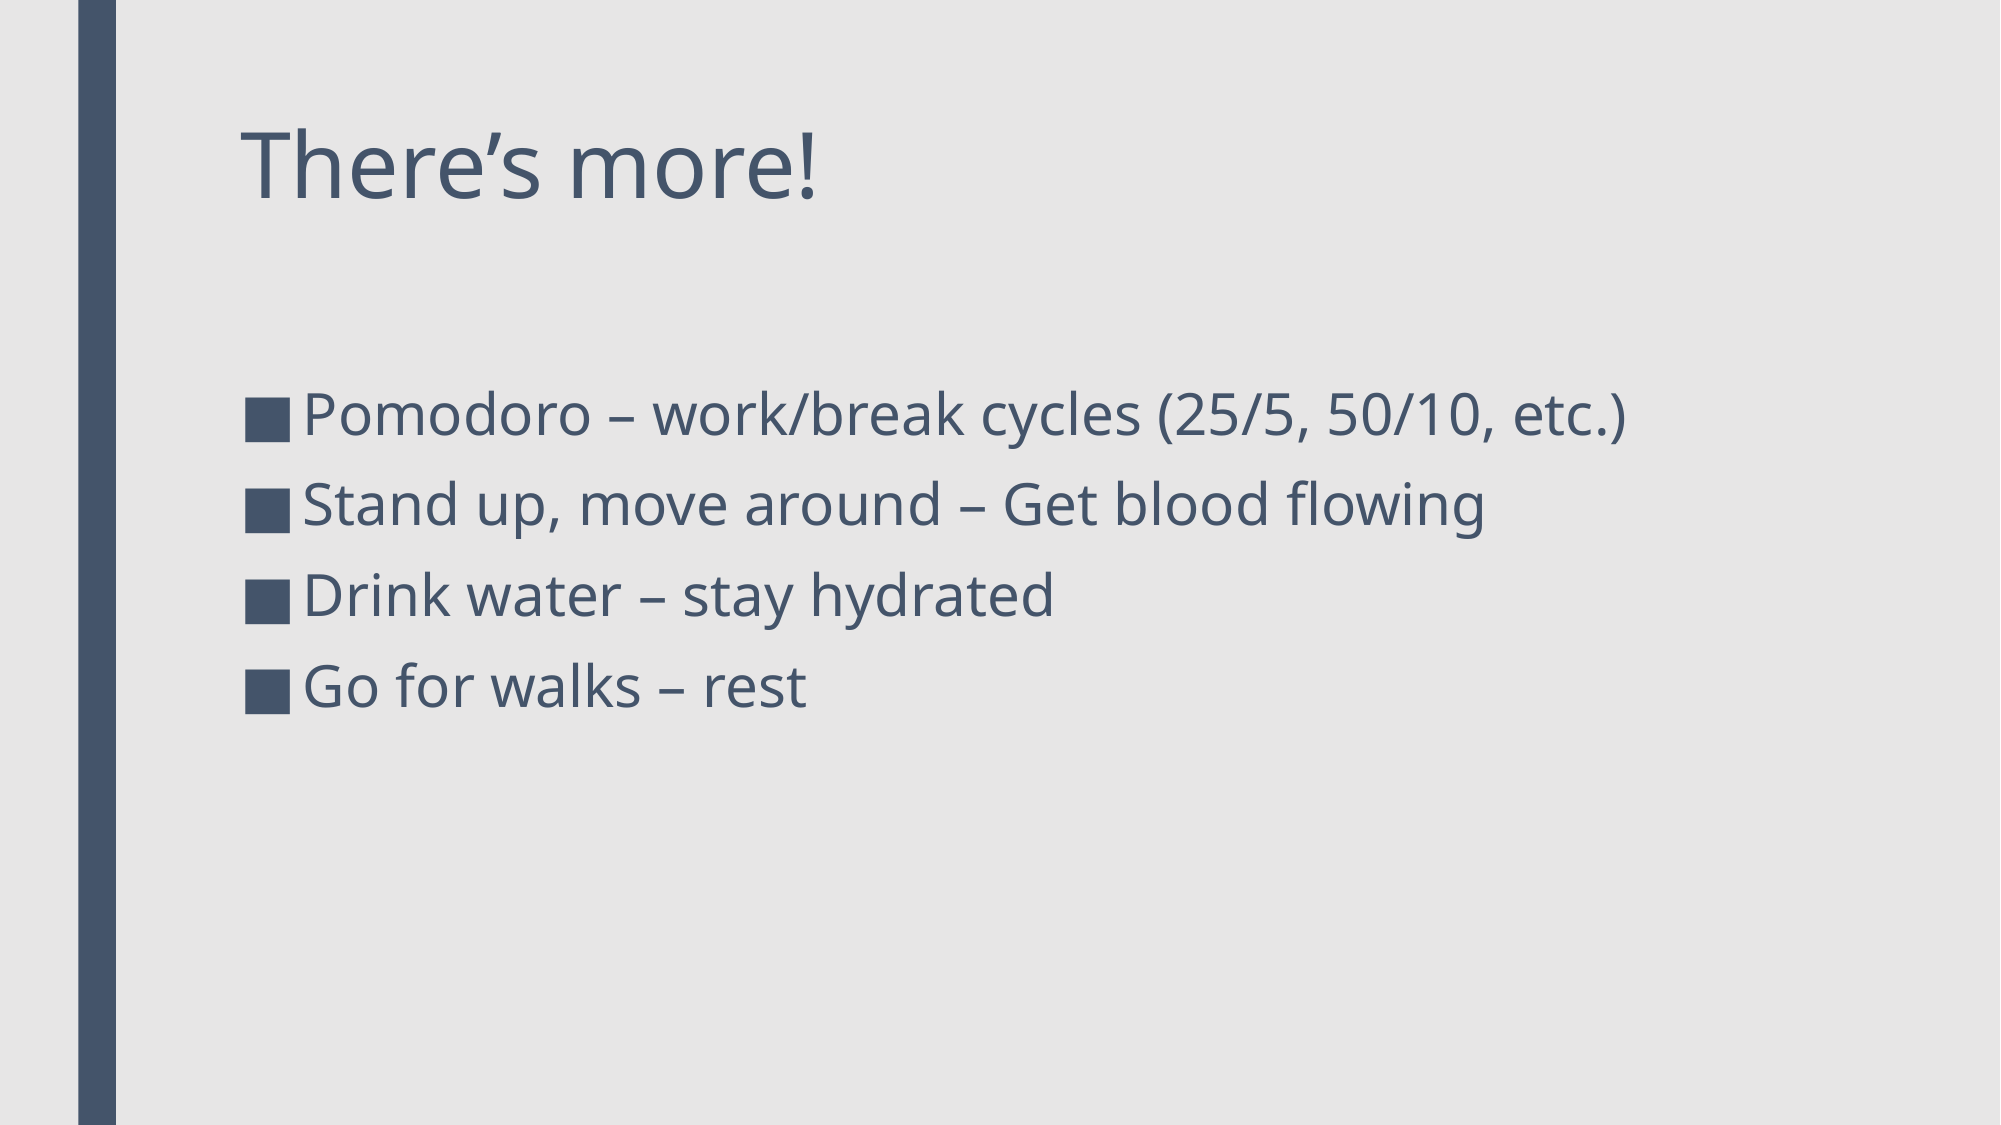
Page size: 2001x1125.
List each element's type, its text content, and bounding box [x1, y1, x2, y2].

list Pomodoro – work/break cycles (25/5, 50/10, etc.) Stand up, move around – Get blood flowing Drink water – stay hydrated Go for walks – rest [225, 375, 1800, 963]
title There’s more! [225, 112, 1800, 357]
